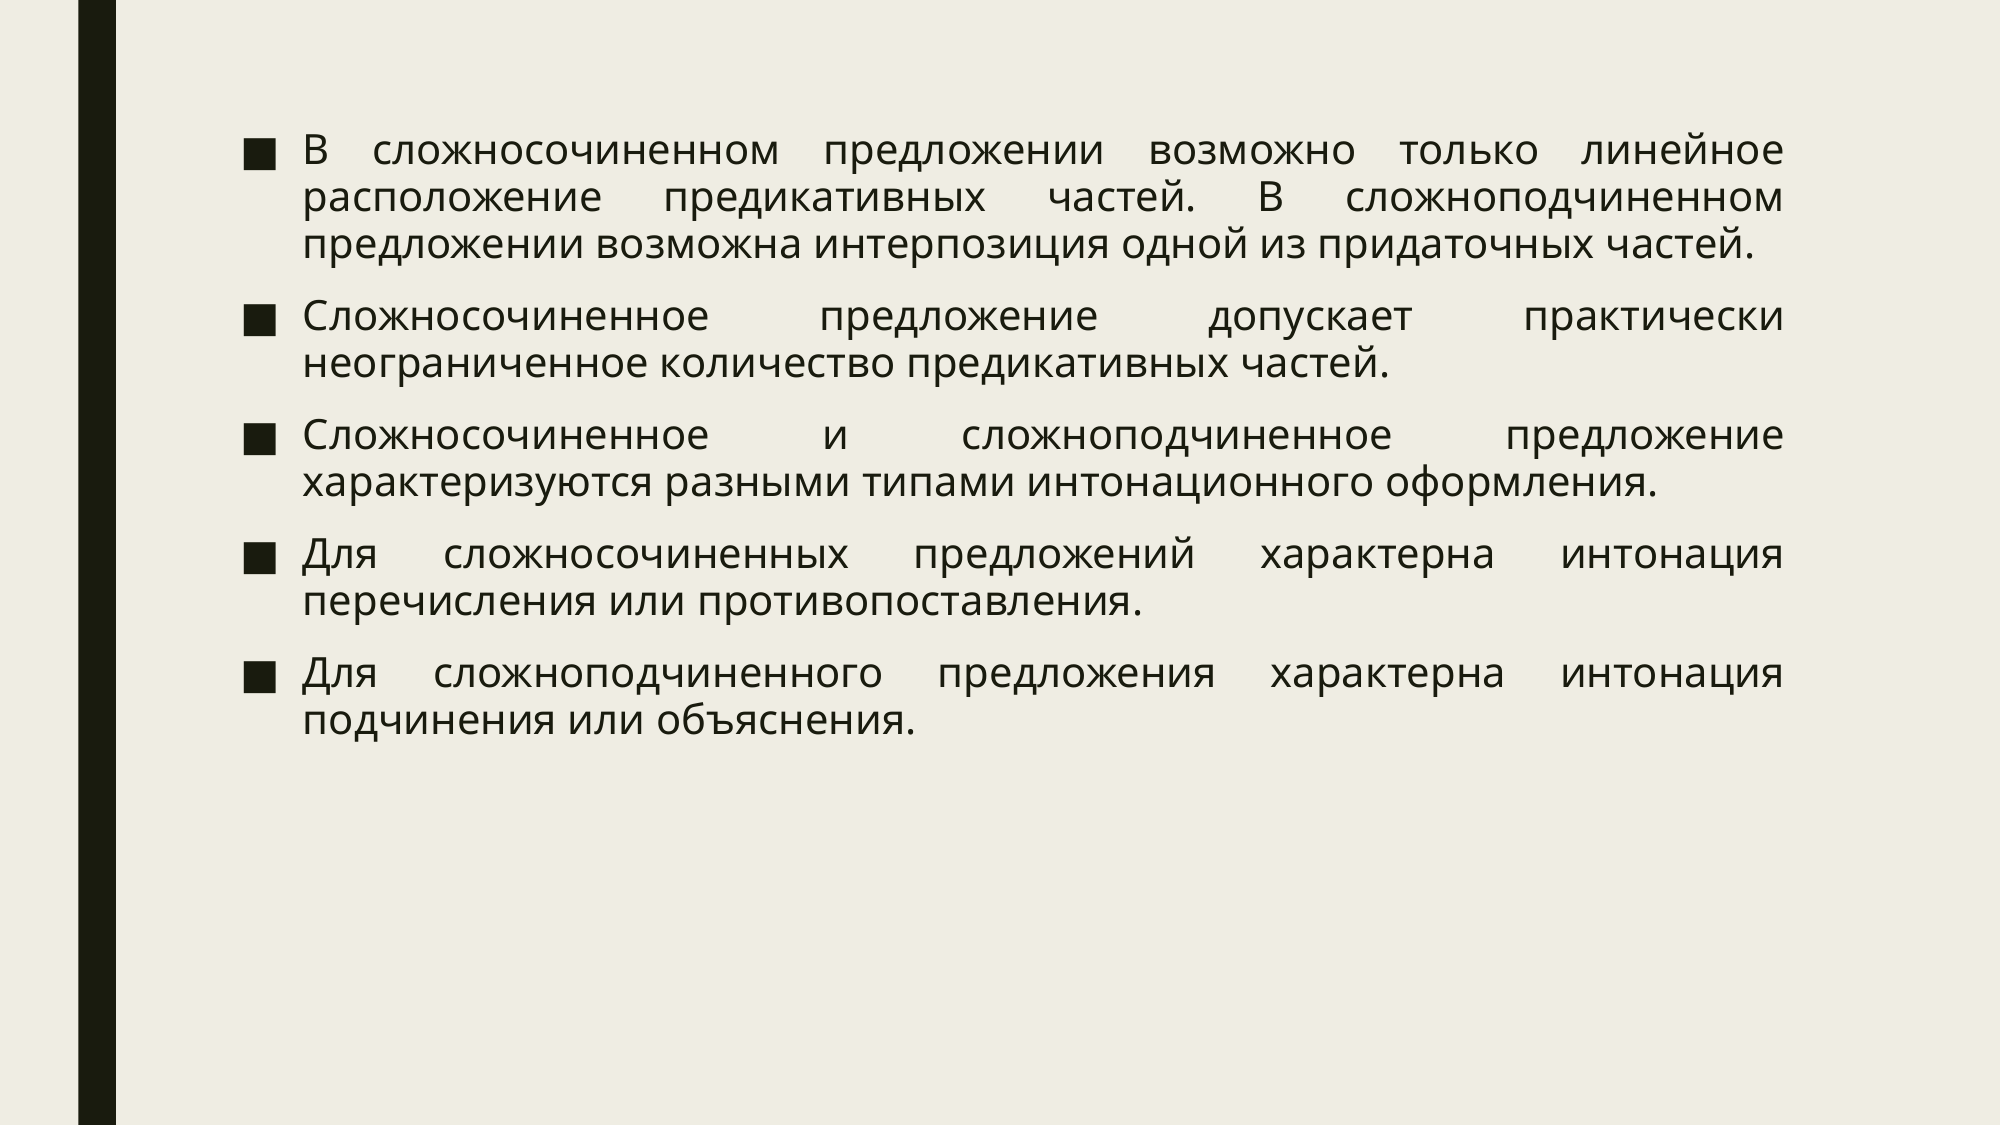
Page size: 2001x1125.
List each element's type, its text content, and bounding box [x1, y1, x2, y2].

list В сложносочиненном предложении возможно только линейное расположение предикативных частей. В сложноподчиненном предложении возможна интерпозиция одной из придаточных частей. Сложносочиненное предложение допускает практически неограниченное количество предикативных частей. Сложносочиненное и сложноподчиненное предложение характеризуются разными типами интонационного оформления. Для сложносочиненных предложений характерна интонация перечисления или противопоставления. Для сложноподчиненного предложения характерна интонация подчинения или объяснения. [225, 119, 1800, 963]
